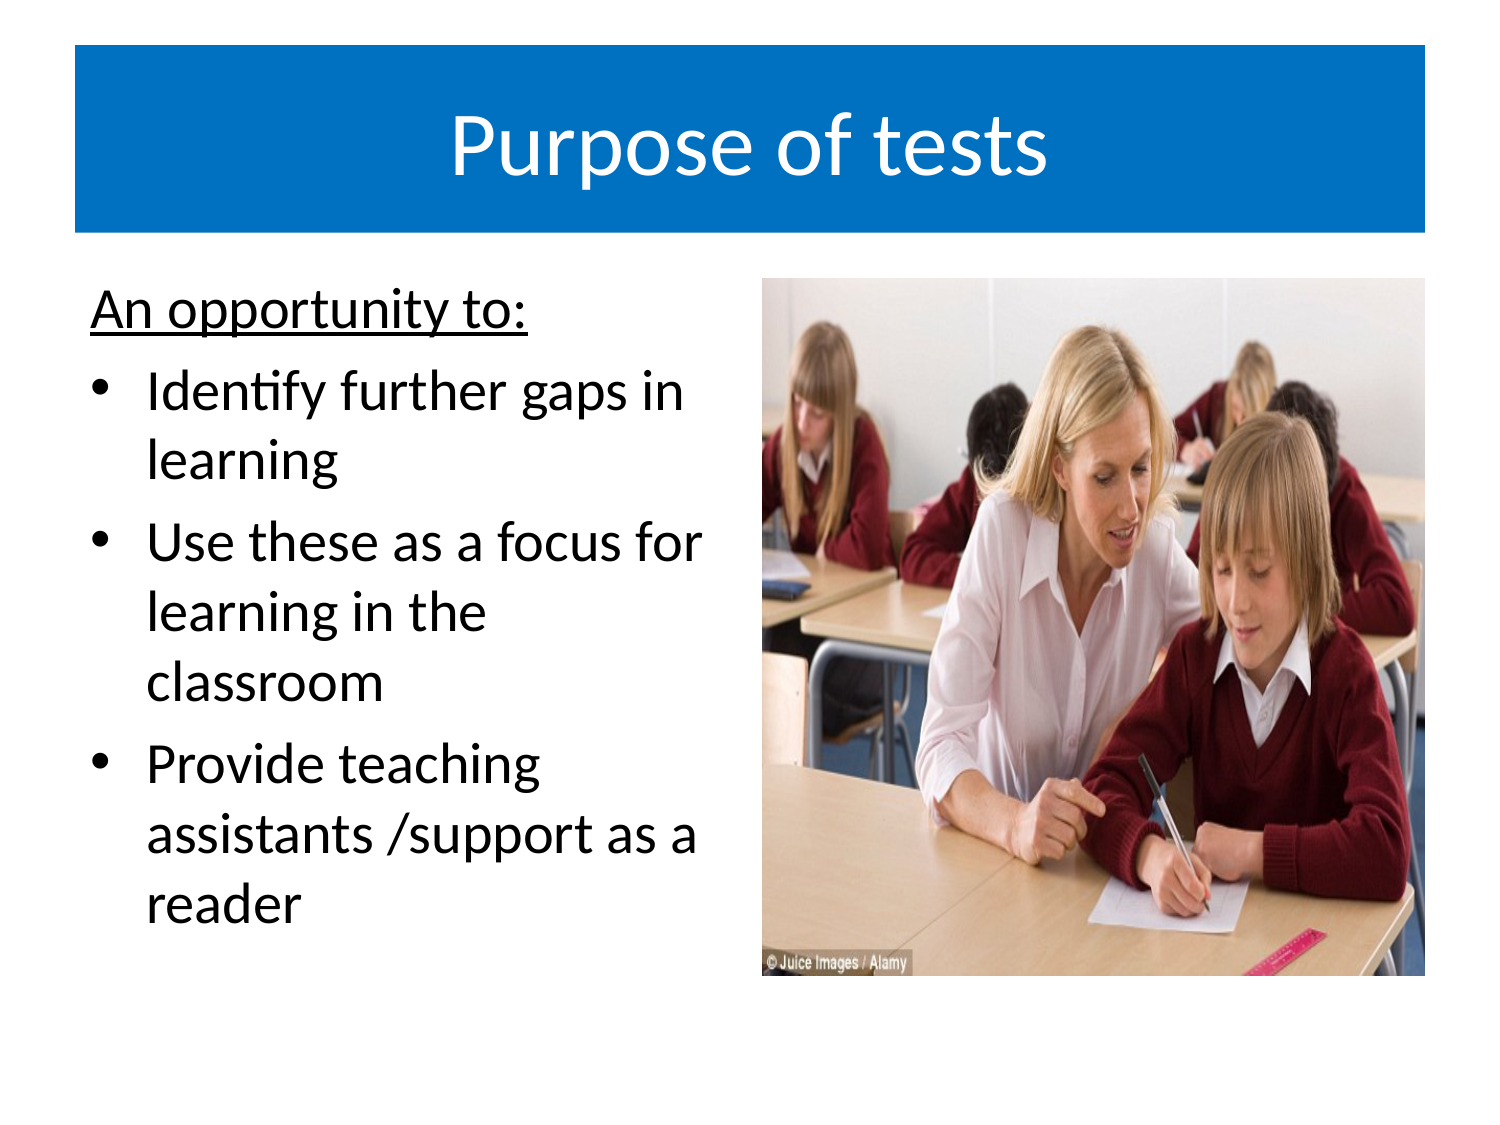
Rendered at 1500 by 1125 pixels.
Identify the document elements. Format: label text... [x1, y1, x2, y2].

title Purpose of tests [75, 45, 1425, 233]
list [762, 278, 1426, 977]
list An opportunity to: Identify further gaps in learning Use these as a focus for learning in the classroom Provide teaching assistants /support as a reader [75, 262, 738, 1005]
